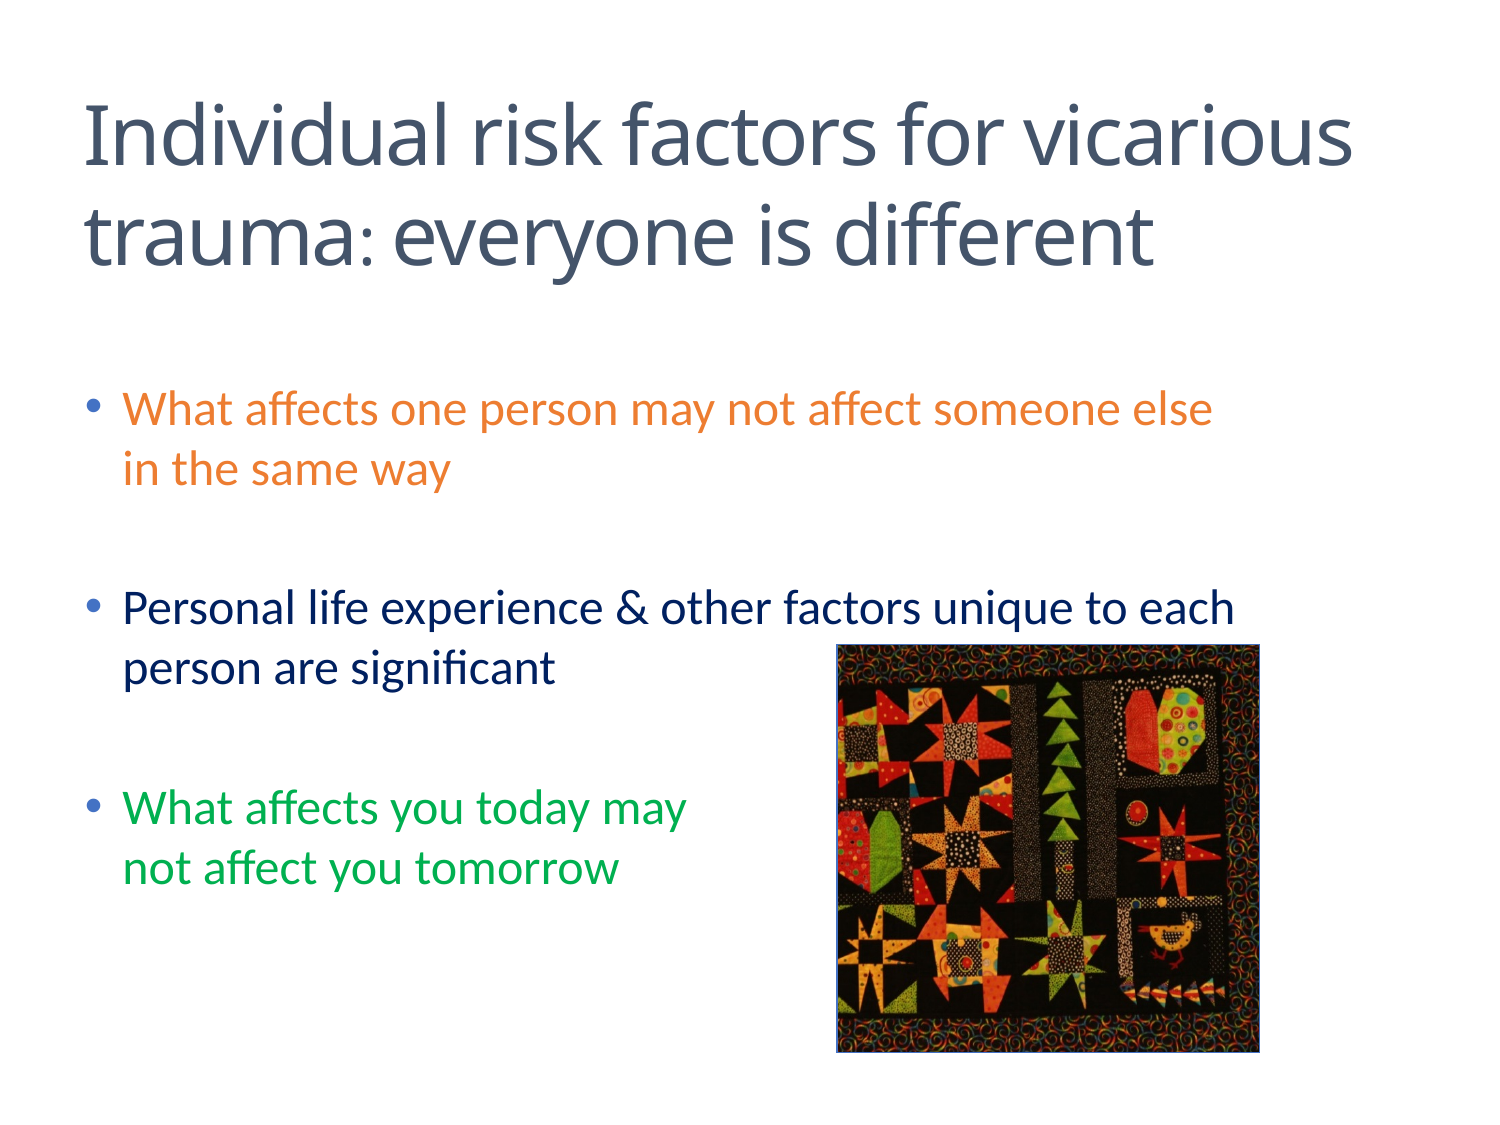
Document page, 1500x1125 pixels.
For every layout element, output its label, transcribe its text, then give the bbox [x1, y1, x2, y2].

text_box What affects one person may not affect someone else in the same way Personal life experience & other factors unique to each person are significant What affects you today may not affect you tomorrow [51, 327, 1263, 1032]
picture [837, 644, 1260, 1053]
text_box Individual risk factors for vicarious trauma: everyone is different [68, 74, 1432, 290]
